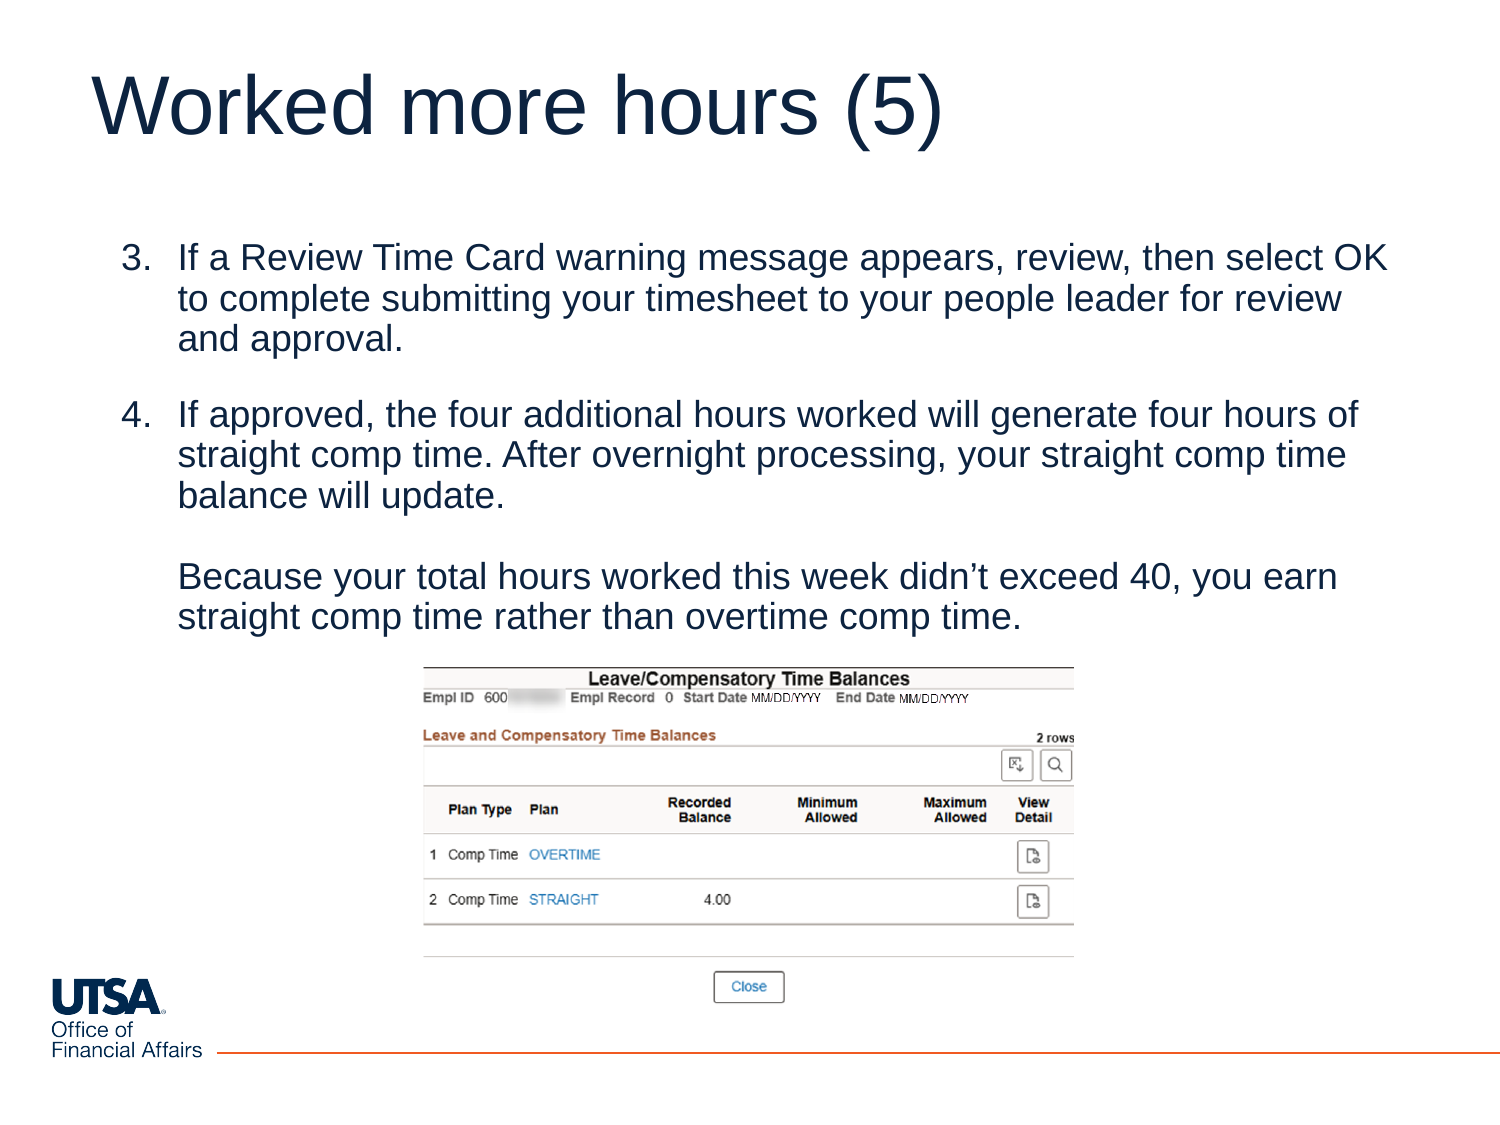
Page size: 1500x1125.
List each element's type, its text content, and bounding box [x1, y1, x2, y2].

text_box If a Review Time Card warning message appears, review, then select OK to complete submitting your timesheet to your people leader for review and approval. If approved, the four additional hours worked will generate four hours of straight comp time. After overnight processing, your straight comp time balance will update. Because your total hours worked this week didn’t exceed 40, you earn straight comp time rather than overtime comp time. [76, 230, 1424, 579]
picture [35, 890, 217, 1073]
title Worked more hours (5) [76, 55, 1500, 230]
picture [421, 667, 1079, 1014]
